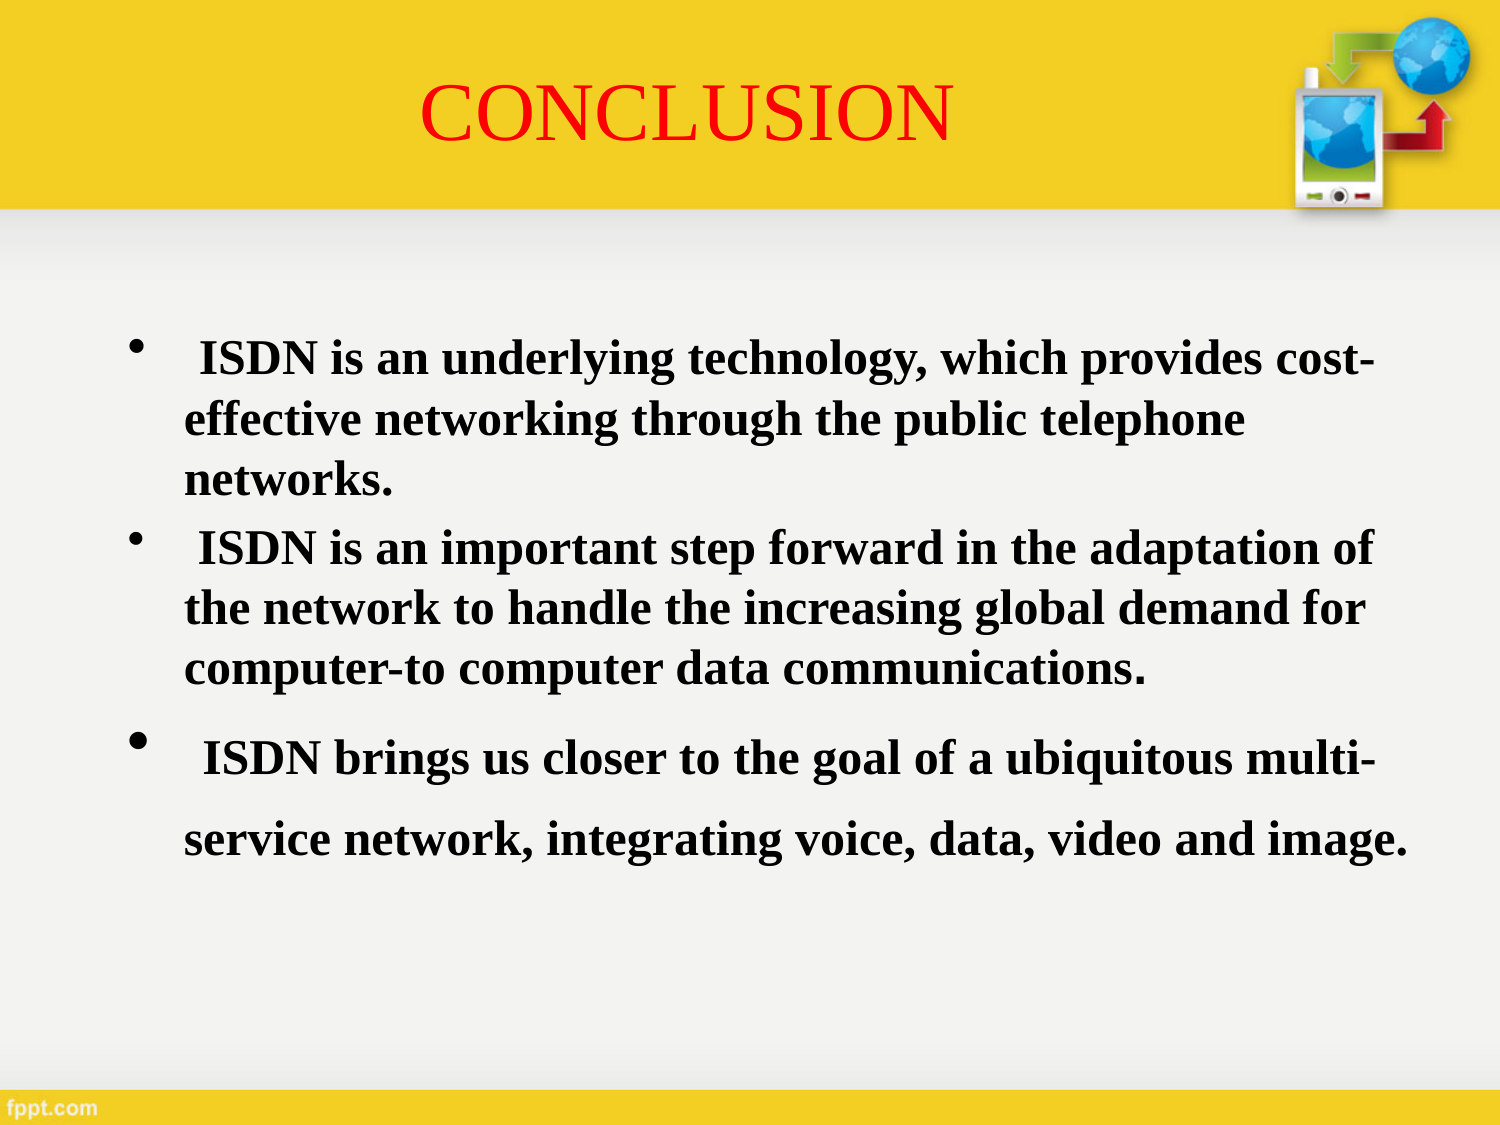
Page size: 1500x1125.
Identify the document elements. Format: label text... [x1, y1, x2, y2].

picture [0, 0, 1500, 1125]
title CONCLUSION [50, 50, 1325, 175]
list ISDN is an underlying technology, which provides cost- effective networking through the public telephone networks. ISDN is an important step forward in the adaptation of the network to handle the increasing global demand for computer-to computer data communications. ISDN brings us closer to the goal of a ubiquitous multi-service network, integrating voice, data, video and image. [112, 312, 1450, 1063]
